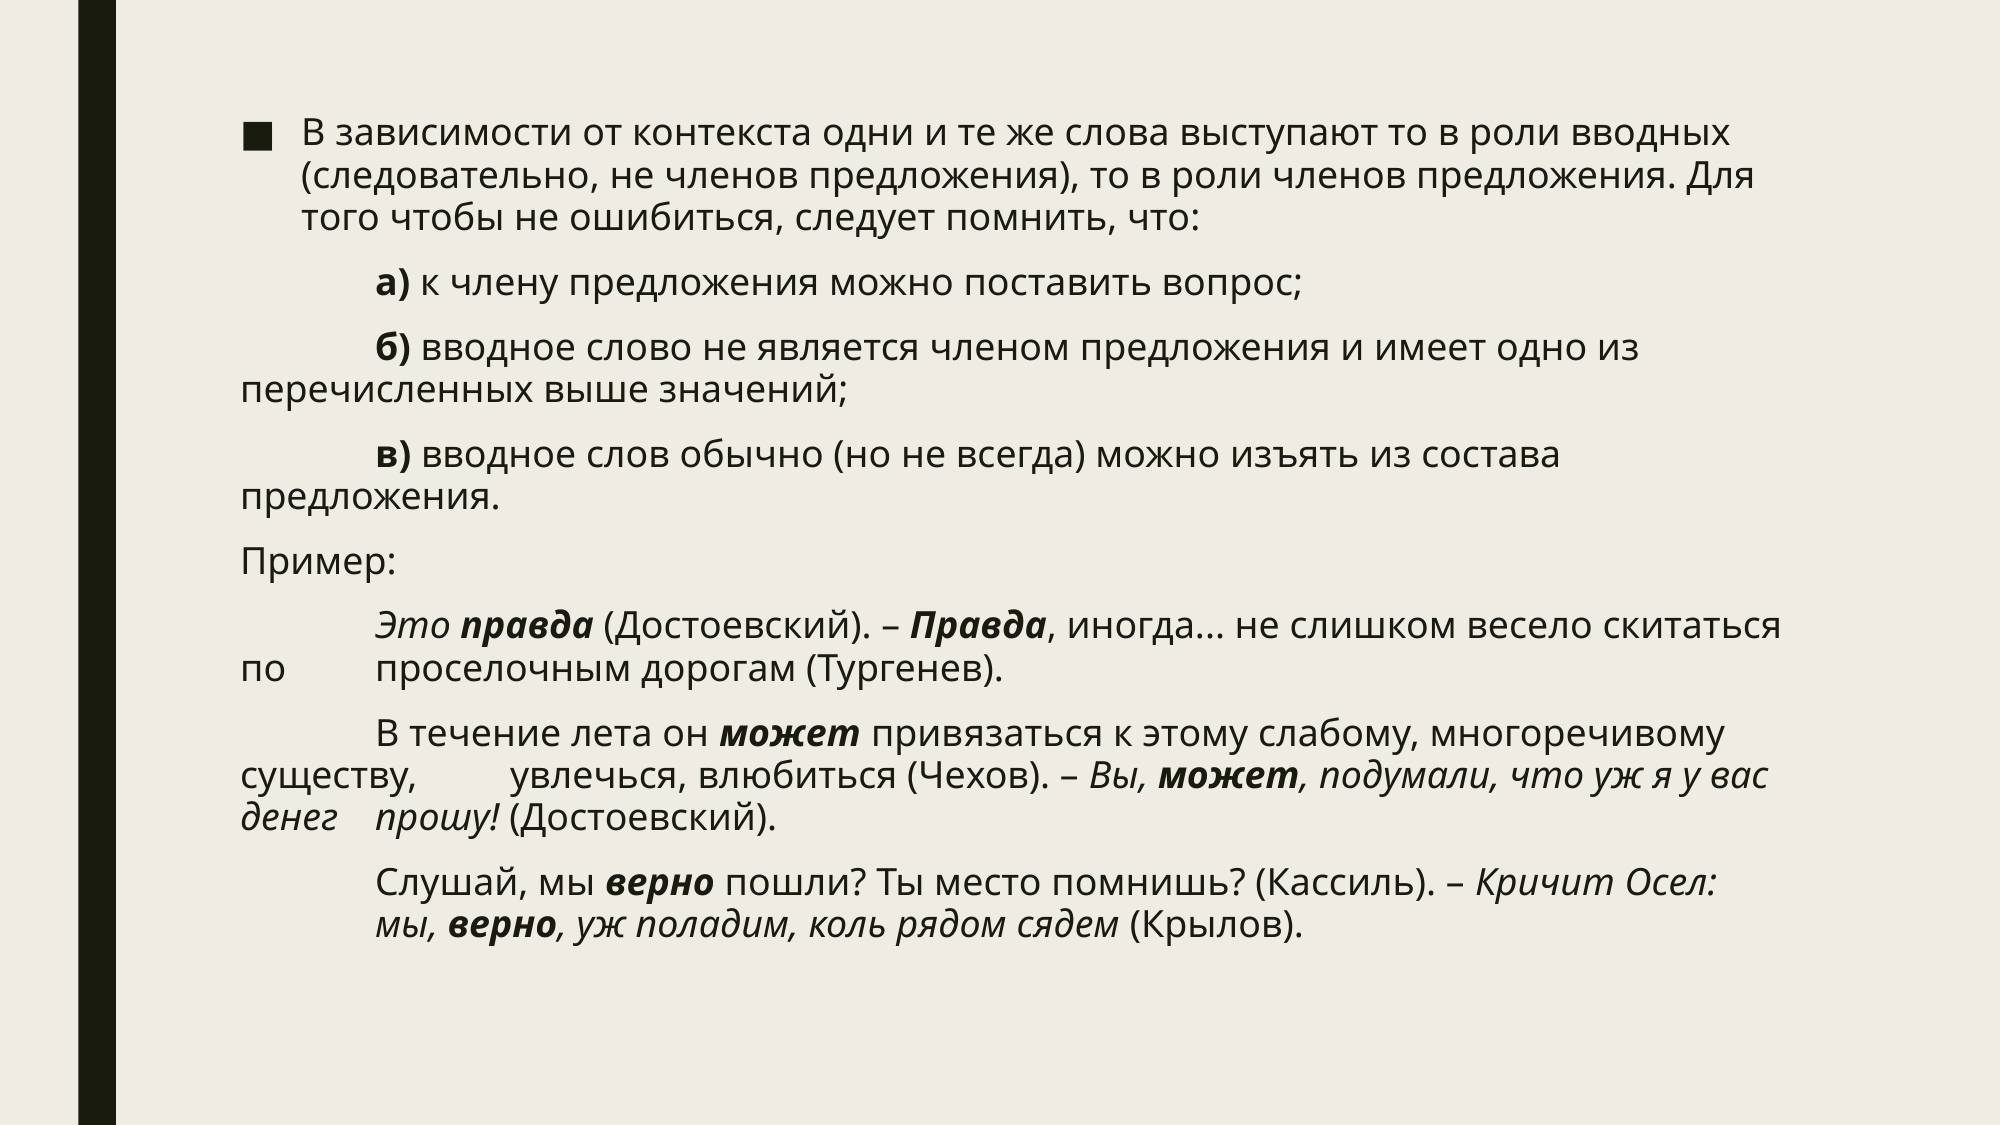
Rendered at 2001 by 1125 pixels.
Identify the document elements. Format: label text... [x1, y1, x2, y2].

list В зависимости от контекста одни и те же слова выступают то в роли вводных (следовательно, не членов предложения), то в роли членов предложения. Для того чтобы не ошибиться, следует помнить, что: а) к члену предложения можно поставить вопрос; б) вводное слово не является членом предложения и имеет одно из перечисленных выше значений; в) вводное слов обычно (но не всегда) можно изъять из состава предложения. Пример: Это правда (Достоевский). – Правда, иногда... не слишком весело скитаться по проселочным дорогам (Тургенев). В течение лета он может привязаться к этому слабому, многоречивому существу, увлечься, влюбиться (Чехов). – Вы, может, подумали, что уж я у вас денег прошу! (Достоевский). Слушай, мы верно пошли? Ты место помнишь? (Кассиль). – Кричит Осел: мы, верно, уж поладим, коль рядом сядем (Крылов). [225, 104, 1800, 963]
